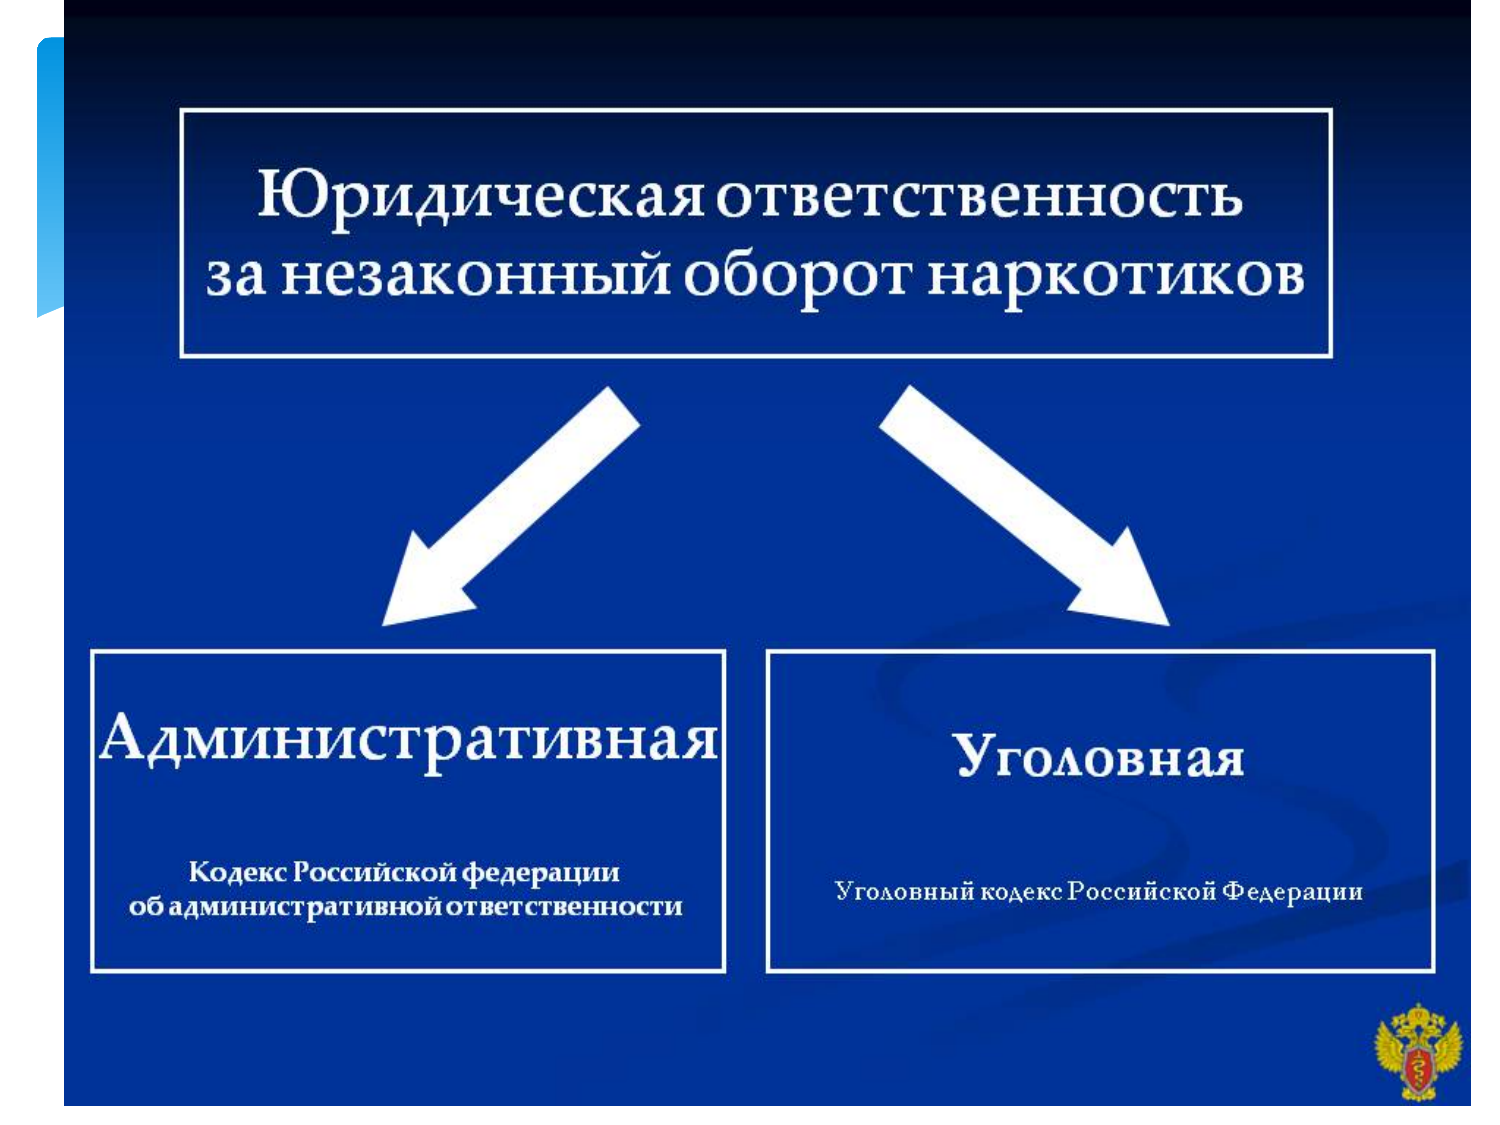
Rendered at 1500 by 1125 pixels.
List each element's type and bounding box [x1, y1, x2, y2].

list [64, 0, 1471, 1107]
